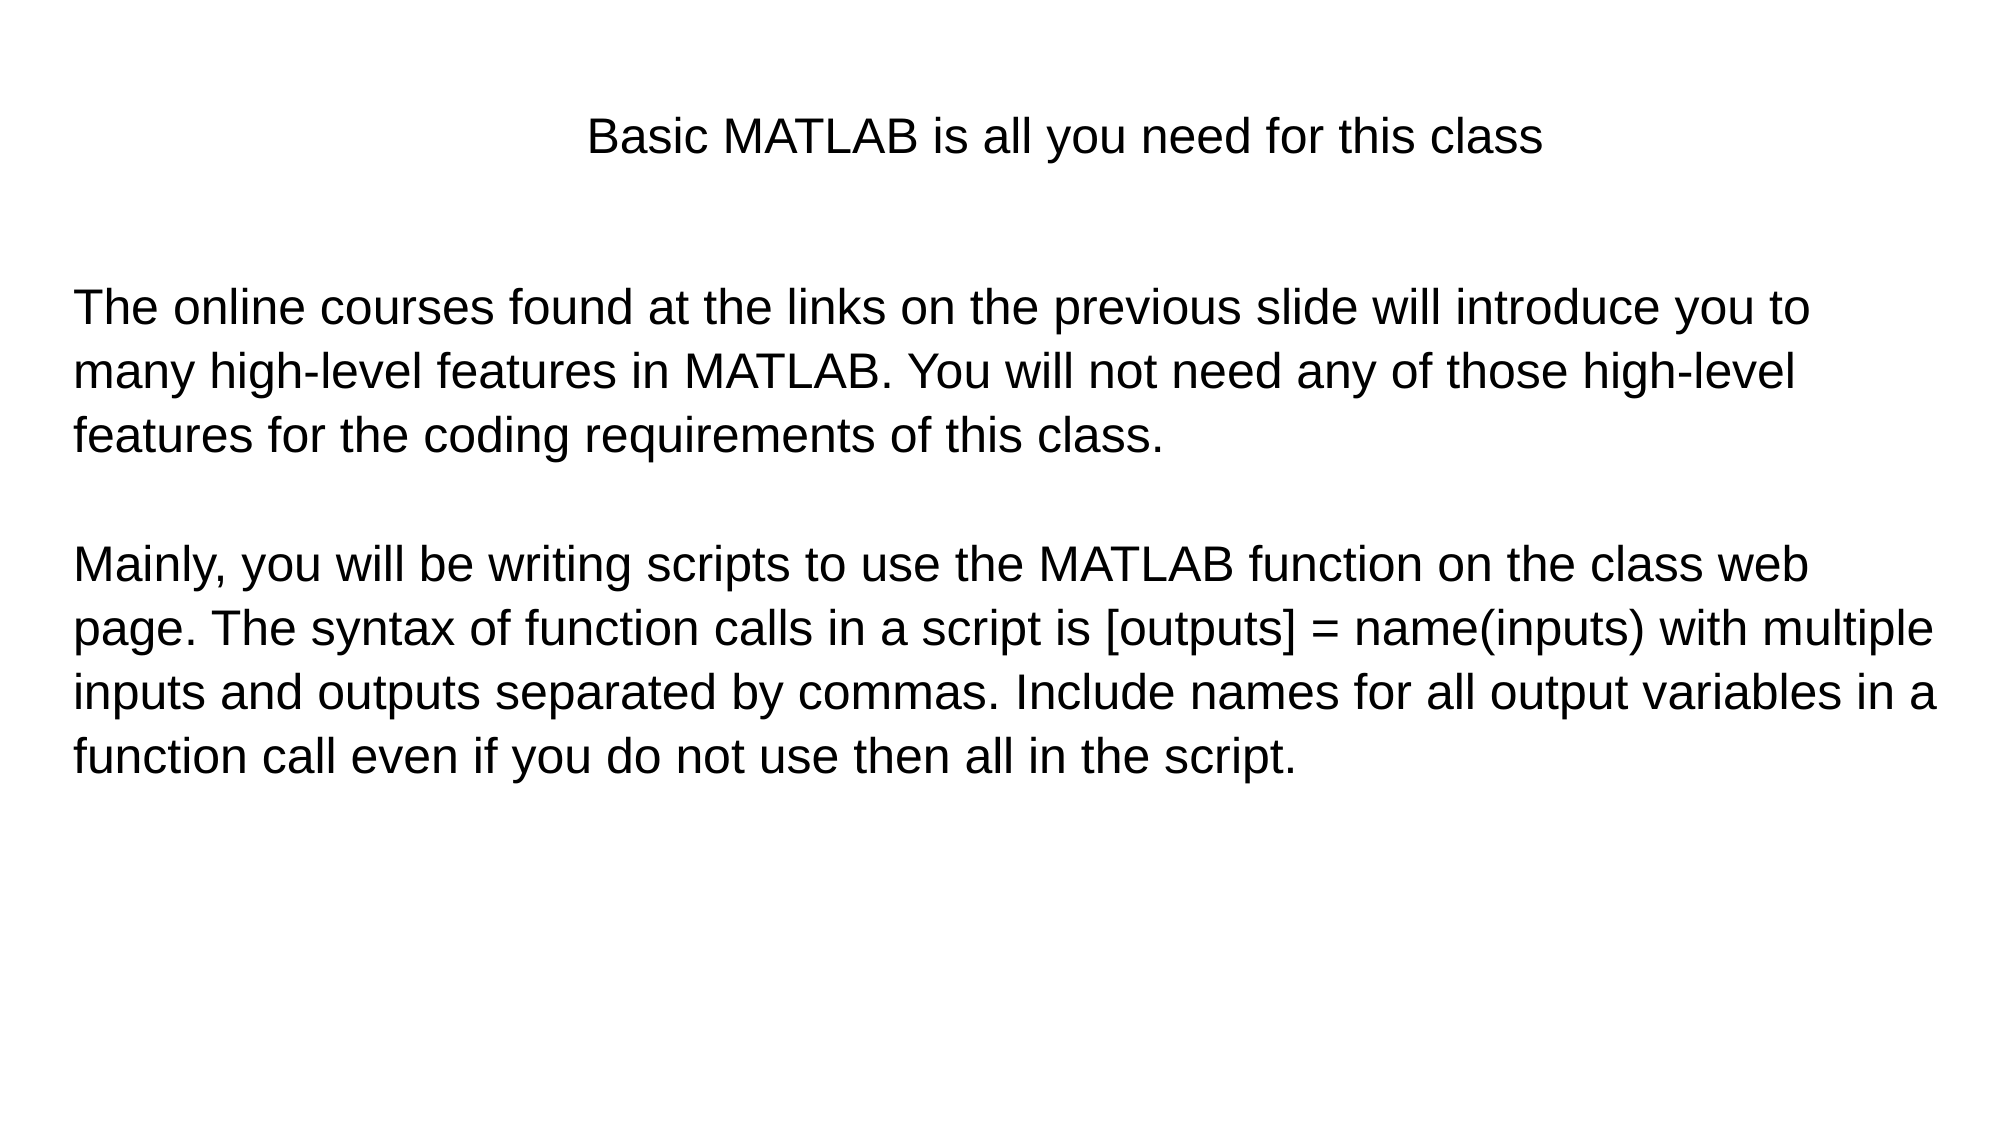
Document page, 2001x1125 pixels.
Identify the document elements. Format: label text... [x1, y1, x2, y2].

text_box Basic MATLAB is all you need for this class [571, 96, 1560, 172]
text_box The online courses found at the links on the previous slide will introduce you to many high-level features in MATLAB. You will not need any of those high-level features for the coding requirements of this class. Mainly, you will be writing scripts to use the MATLAB function on the class web page. The syntax of function calls in a script is [outputs] = name(inputs) with multiple inputs and outputs separated by commas. Include names for all output variables in a function call even if you do not use then all in the script. [58, 262, 1959, 791]
